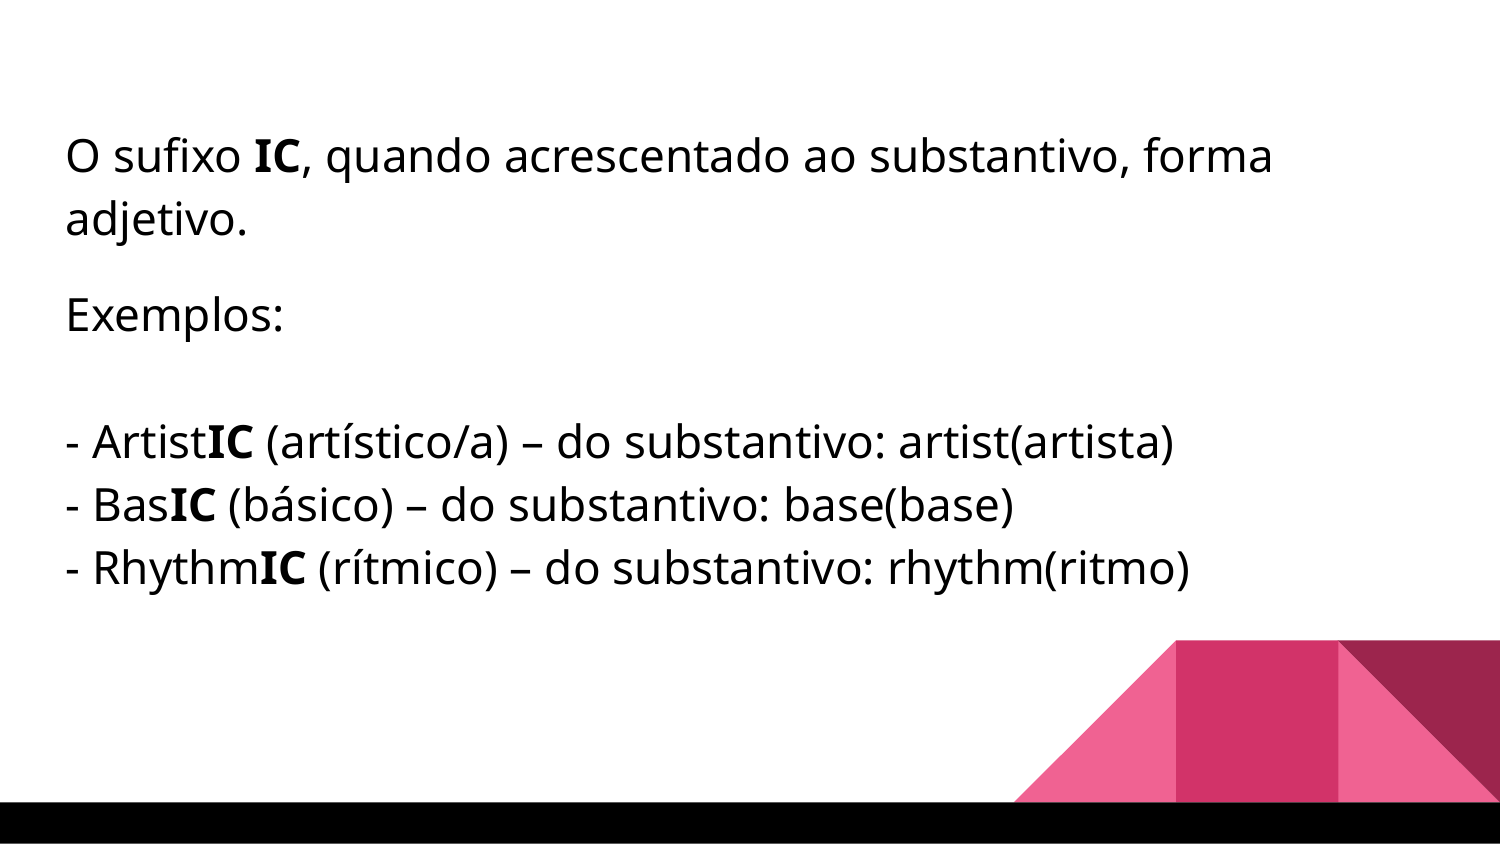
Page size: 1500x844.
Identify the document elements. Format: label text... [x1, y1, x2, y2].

text_box O sufixo IC, quando acrescentado ao substantivo, forma adjetivo. Exemplos: - ArtistIC (artístico/a) – do substantivo: artist(artista) - BasIC (básico) – do substantivo: base(base) - RhythmIC (rítmico) – do substantivo: rhythm(ritmo) [51, 103, 1449, 750]
